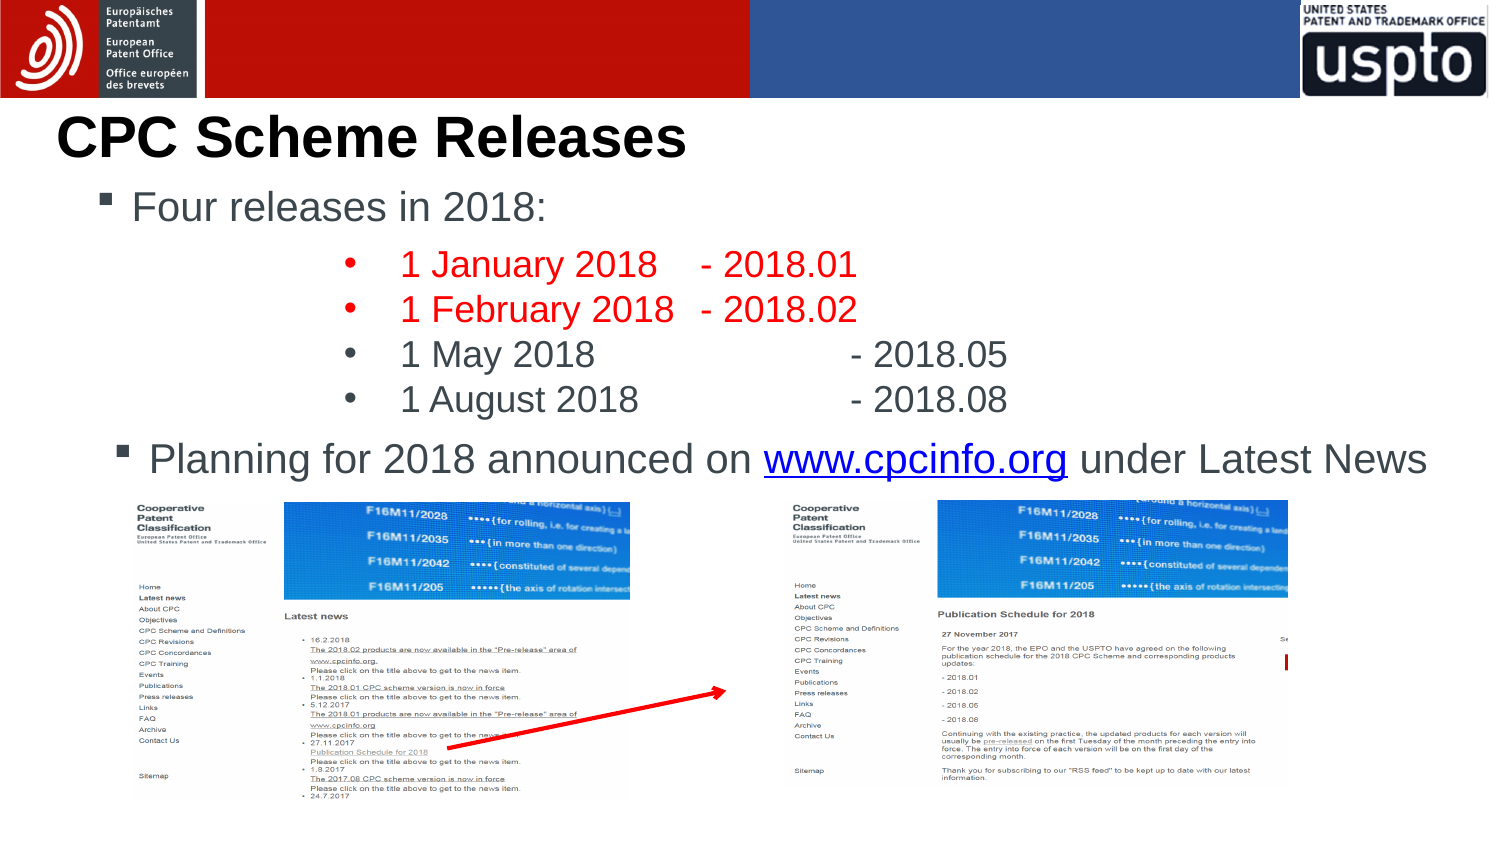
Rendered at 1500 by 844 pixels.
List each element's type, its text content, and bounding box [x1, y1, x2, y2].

picture [131, 502, 631, 801]
text_box Planning for 2018 announced on www.cpcinfo.org under Latest News [98, 416, 1473, 500]
picture [785, 500, 1288, 787]
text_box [446, 690, 727, 749]
text_box CPC Scheme Releases [56, 63, 764, 169]
text_box 1 January 2018 - 2018.01 1 February 2018 - 2018.02 1 May 2018 - 2018.05 1 August 2018 - 2018.08 [343, 240, 1389, 416]
picture [0, 0, 1489, 98]
text_box Four releases in 2018: [81, 163, 1299, 238]
